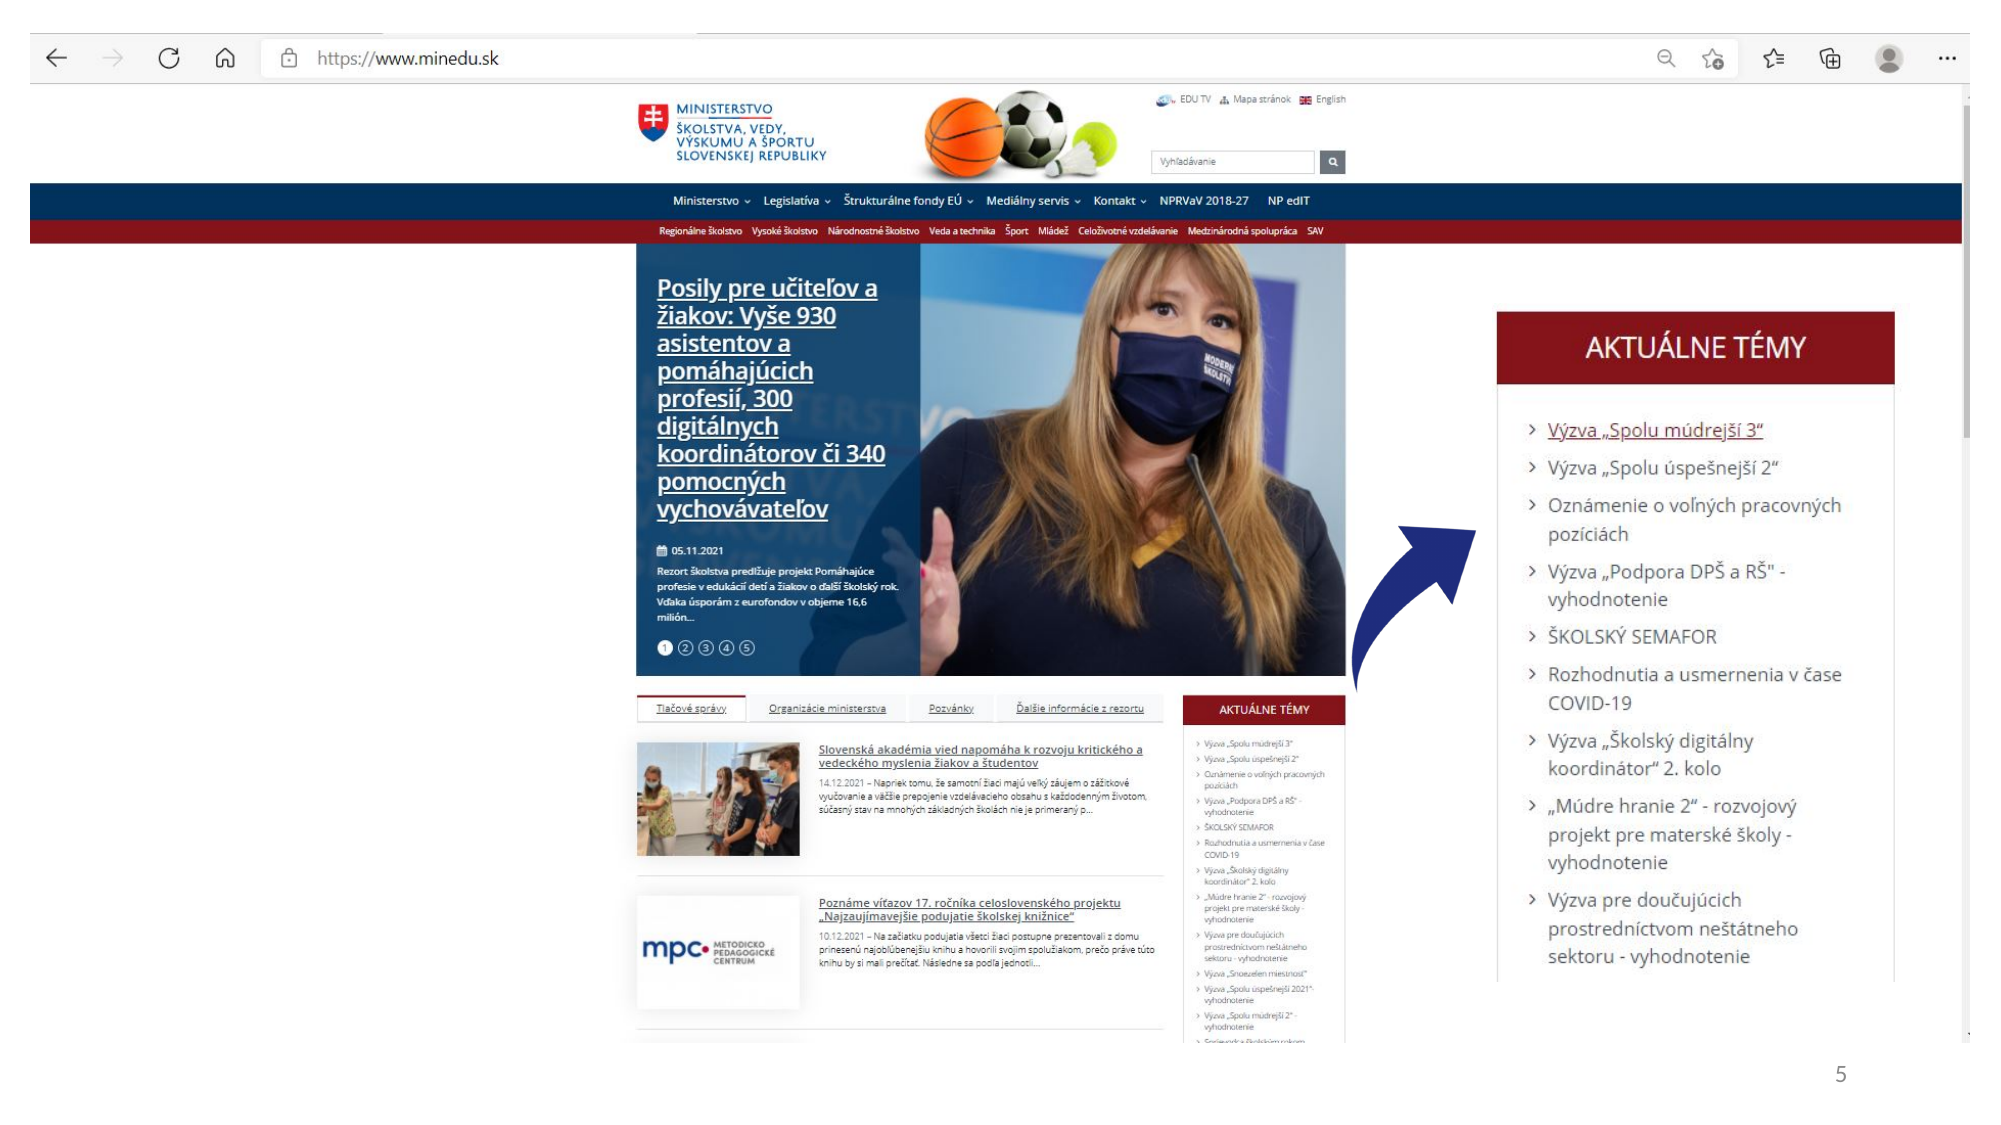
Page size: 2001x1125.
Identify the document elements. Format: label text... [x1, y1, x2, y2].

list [30, 33, 1970, 1043]
picture [1300, 303, 1910, 982]
slide_number 5 [1412, 1043, 1863, 1103]
